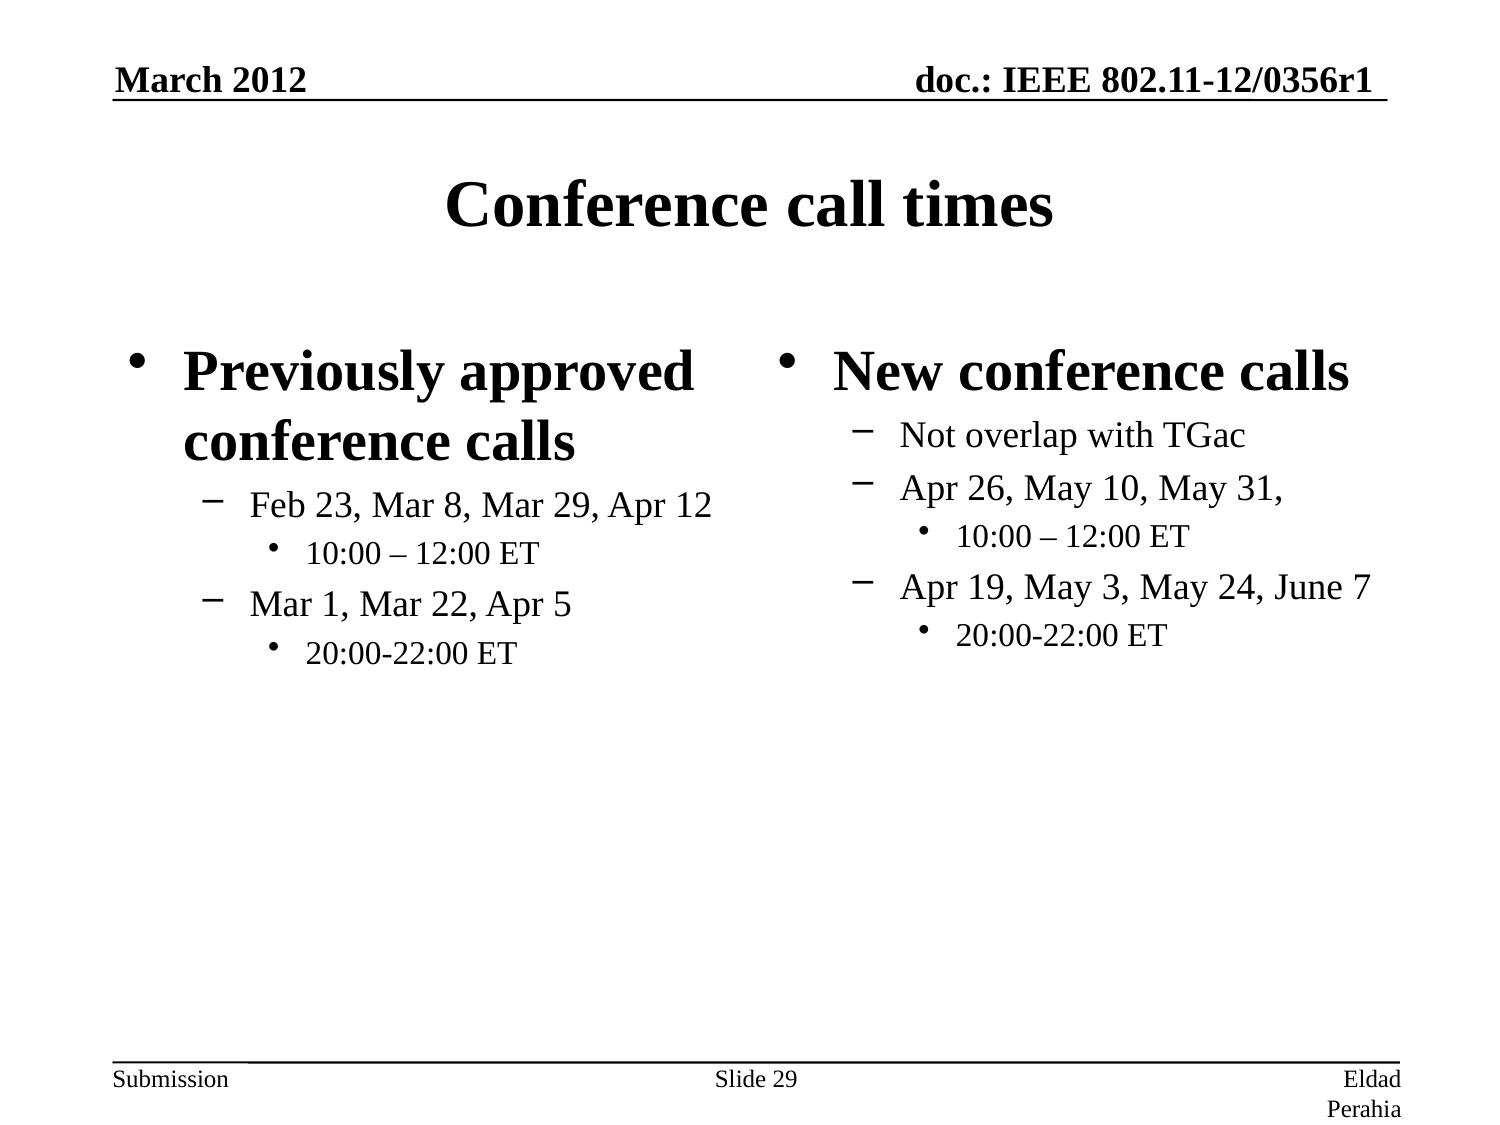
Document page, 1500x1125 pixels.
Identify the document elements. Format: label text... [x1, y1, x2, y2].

slide_number Slide 29 [712, 1061, 800, 1093]
text_box March 2012 [115, 54, 308, 100]
list New conference calls Not overlap with TGac Apr 26, May 10, May 31, 10:00 – 12:00 ET Apr 19, May 3, May 24, June 7 20:00-22:00 ET [762, 324, 1388, 1001]
footer Eldad Perahia, Intel Corporation [1324, 1061, 1402, 1093]
title Conference call times [112, 112, 1388, 288]
list Previously approved conference calls Feb 23, Mar 8, Mar 29, Apr 12 10:00 – 12:00 ET Mar 1, Mar 22, Apr 5 20:00-22:00 ET [112, 324, 738, 1001]
